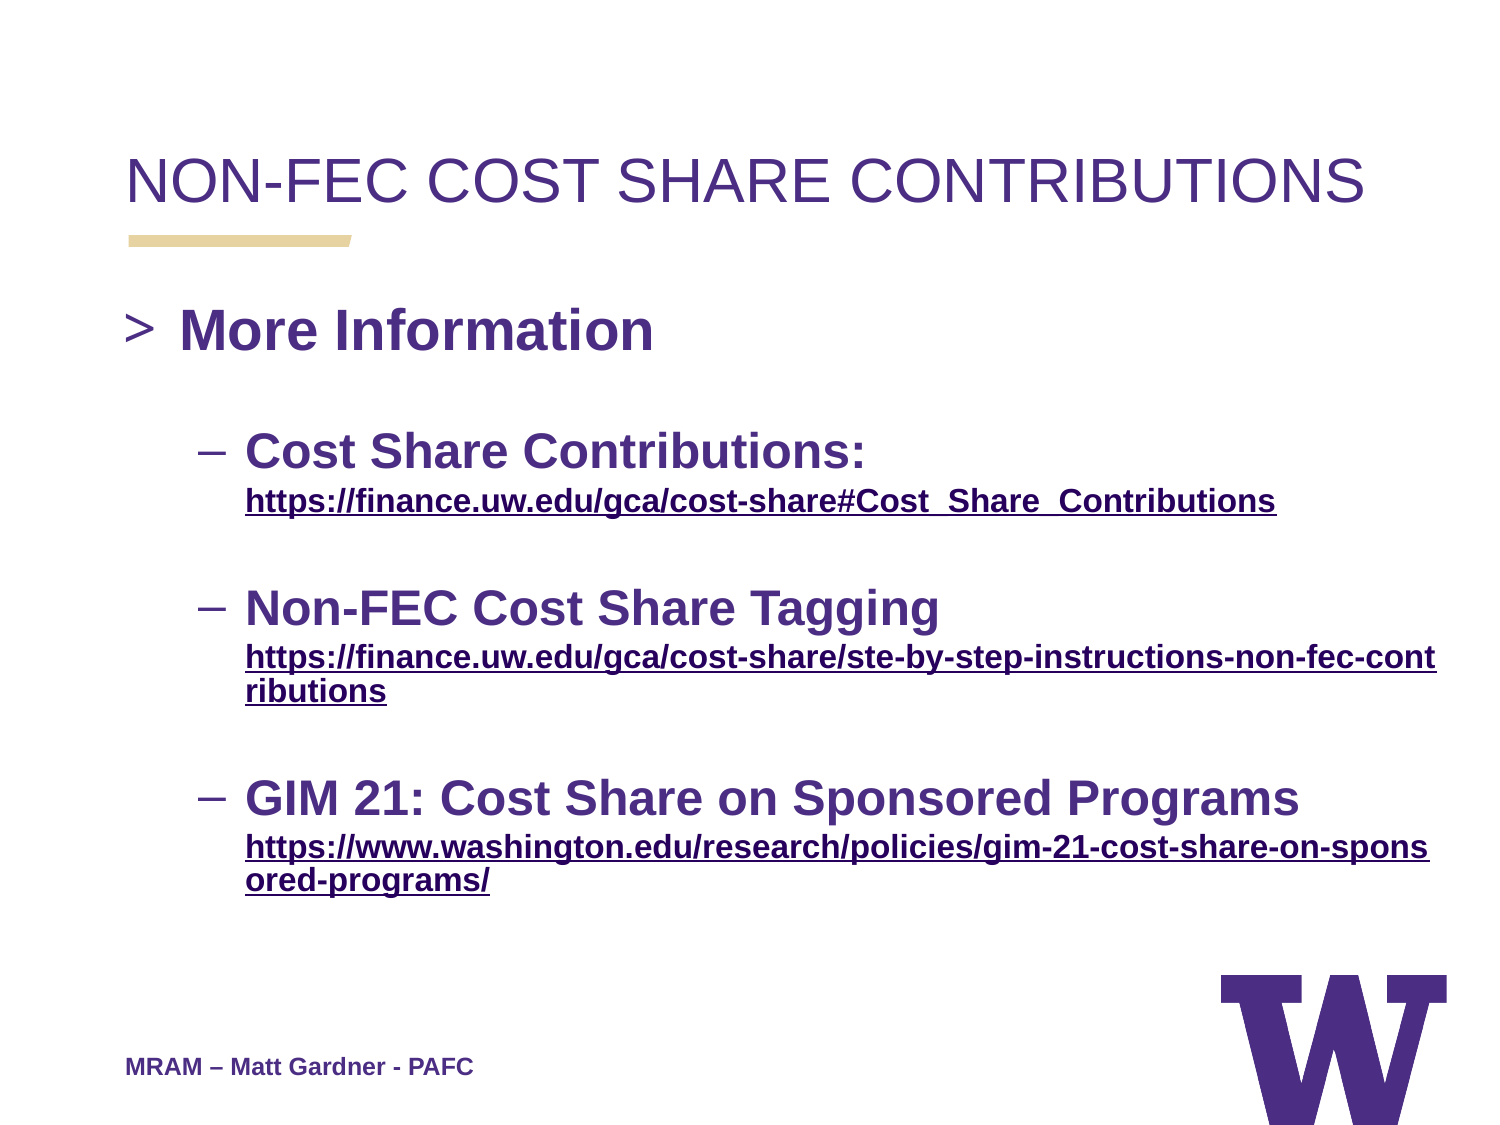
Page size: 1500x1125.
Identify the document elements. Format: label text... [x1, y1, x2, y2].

list NON-FEC COST SHARE CONTRIBUTIONS [110, 60, 1453, 224]
list More Information Cost Share Contributions: https://finance.uw.edu/gca/cost-share#Cost_Share_Contributions Non-FEC Cost Share Tagging https://finance.uw.edu/gca/cost-share/ste-by-step-instructions-non-fec-contributions GIM 21: Cost Share on Sponsored Programs https://www.washington.edu/research/policies/gim-21-cost-share-on-sponsored-programs/ [108, 284, 1453, 944]
picture [1221, 975, 1447, 1125]
picture [128, 235, 352, 247]
text_box MRAM – Matt Gardner - PAFC [110, 1033, 1297, 1088]
